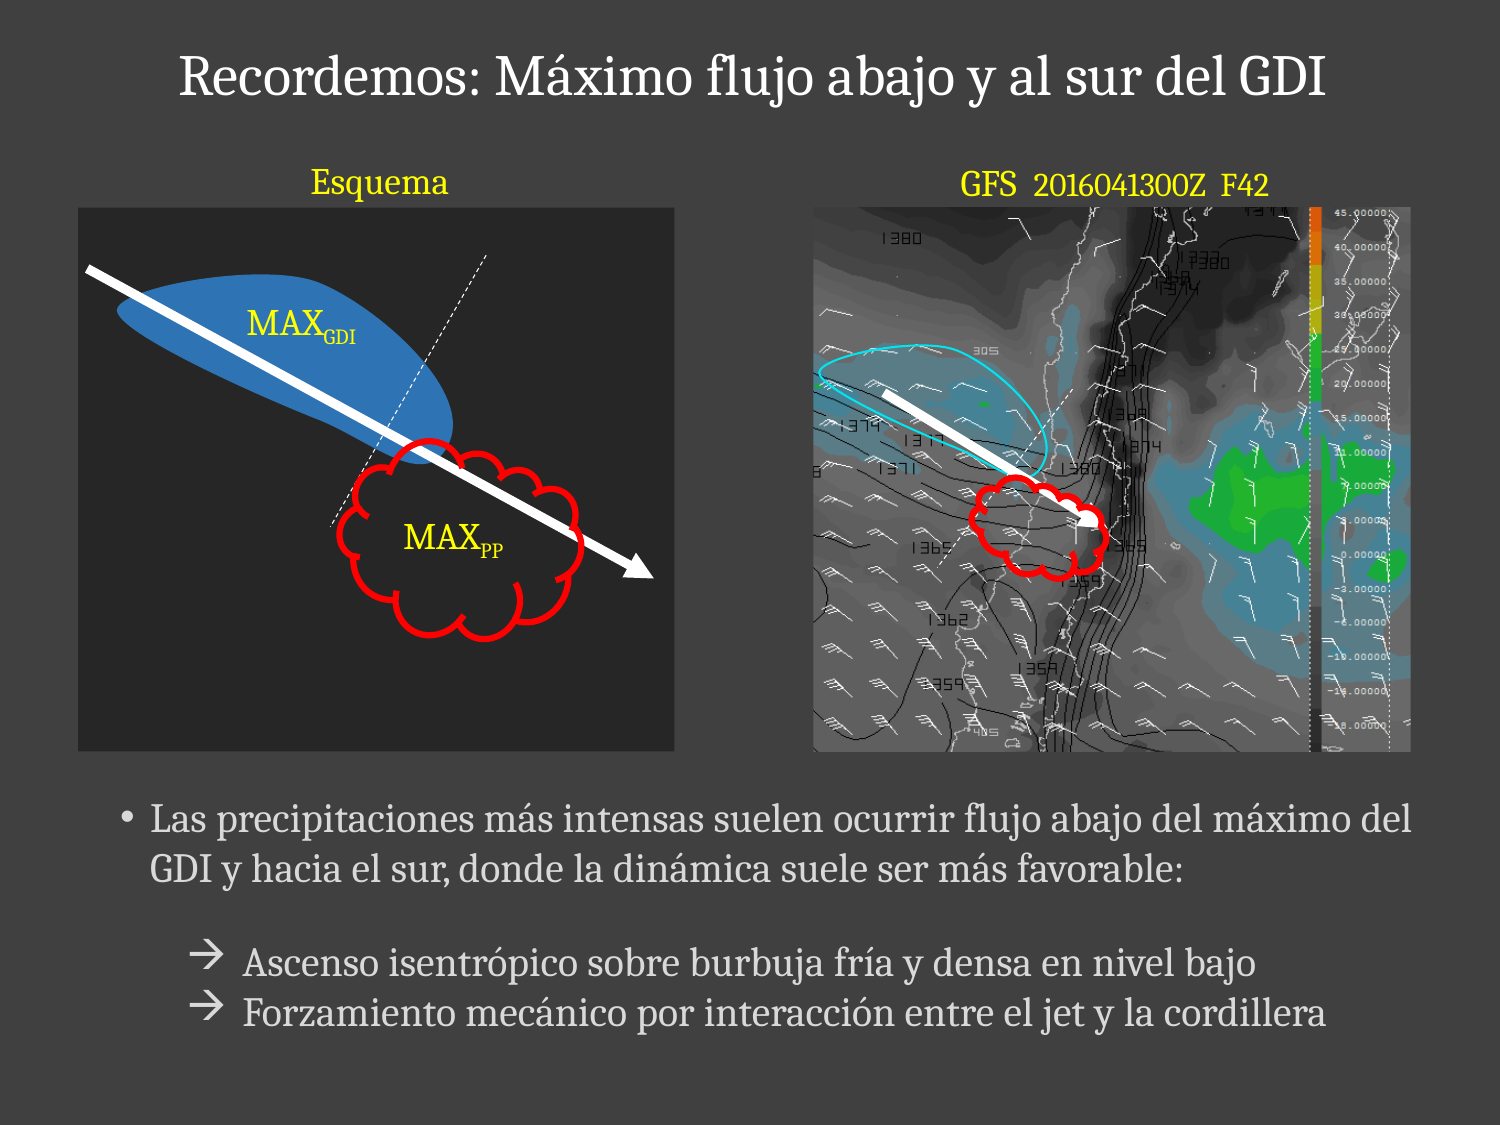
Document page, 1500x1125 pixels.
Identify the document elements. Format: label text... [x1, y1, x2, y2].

text_box Ascenso isentrópico sobre burbuja fría y densa en nivel bajo Forzamiento mecánico por interacción entre el jet y la cordillera [171, 927, 1500, 1043]
text_box Recordemos: Máximo flujo abajo y al sur del GDI [46, 29, 1460, 115]
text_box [77, 207, 675, 752]
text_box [813, 207, 1411, 752]
text_box GFS 2016041300Z F42 [813, 151, 1418, 212]
text_box Las precipitaciones más intensas suelen ocurrir flujo abajo del máximo del GDI y hacia el sur, donde la dinámica suele ser más favorable: [105, 783, 1434, 899]
text_box Esquema [77, 149, 682, 210]
